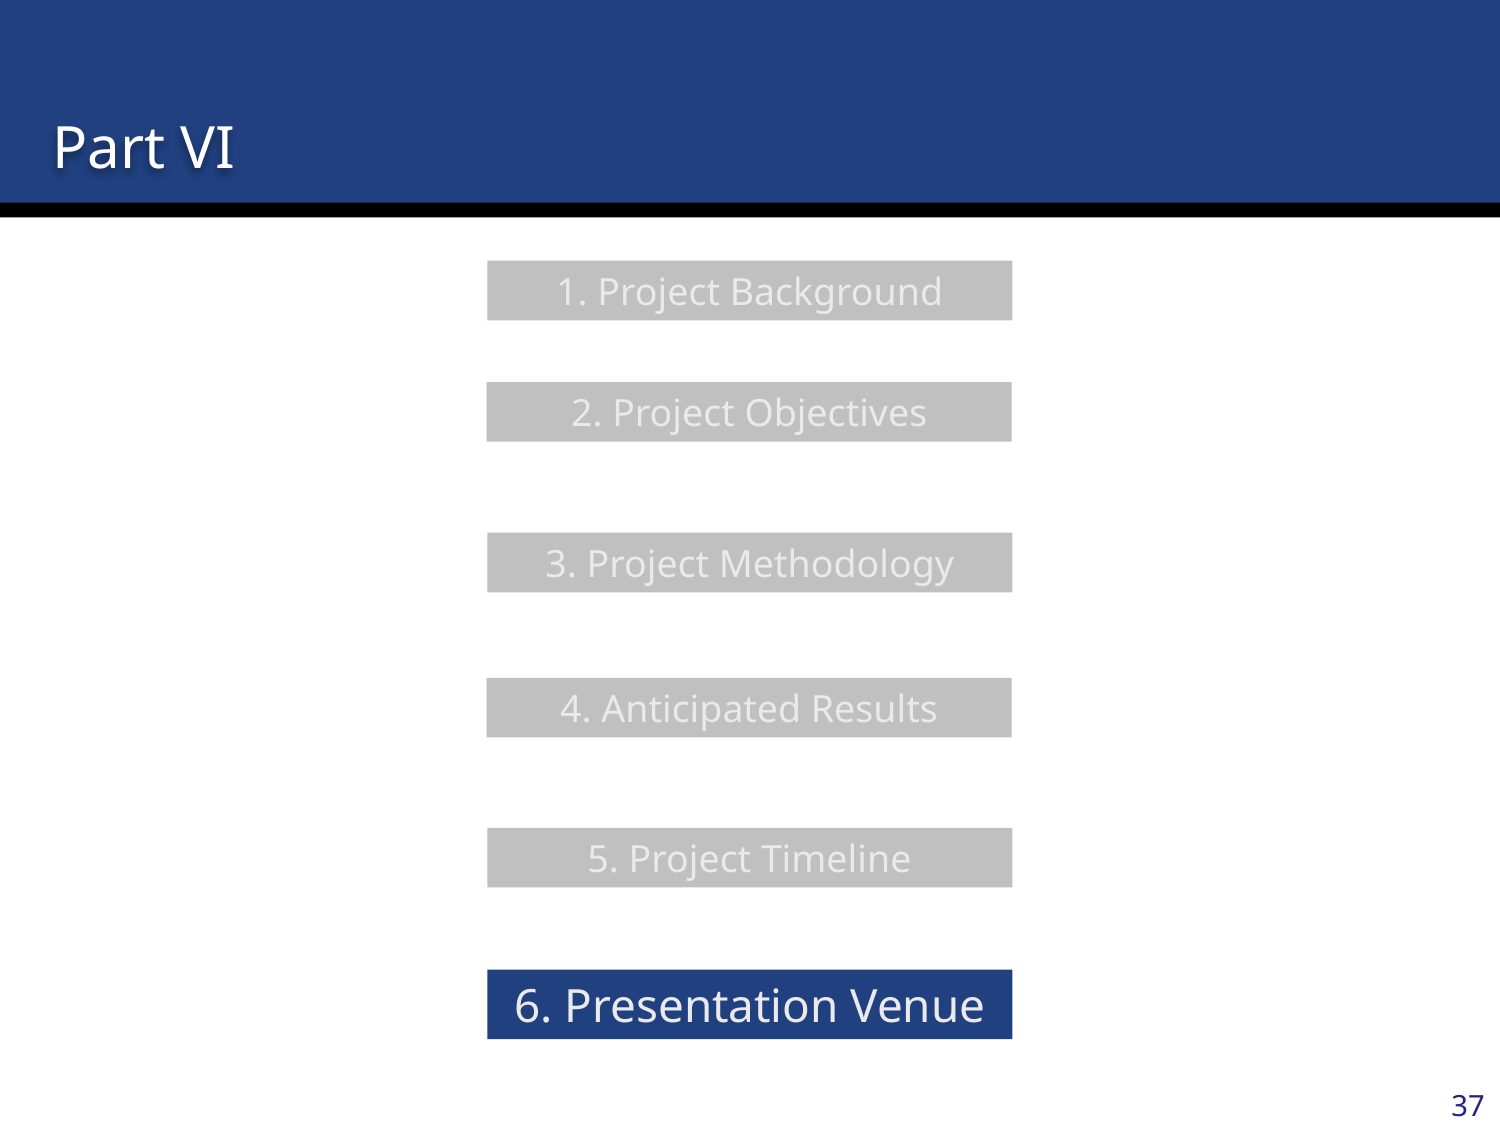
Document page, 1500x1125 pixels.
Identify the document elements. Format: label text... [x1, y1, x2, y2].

text_box 4. Anticipated Results [486, 677, 1012, 738]
title Part VI [37, 37, 1462, 188]
text_box 1. Project Background [487, 260, 1013, 321]
slide_number 37 [1417, 1080, 1493, 1118]
text_box 5. Project Timeline [487, 827, 1013, 888]
text_box 6. Presentation Venue [487, 969, 1013, 1040]
text_box 2. Project Objectives [486, 382, 1012, 442]
text_box 3. Project Methodology [487, 532, 1013, 593]
